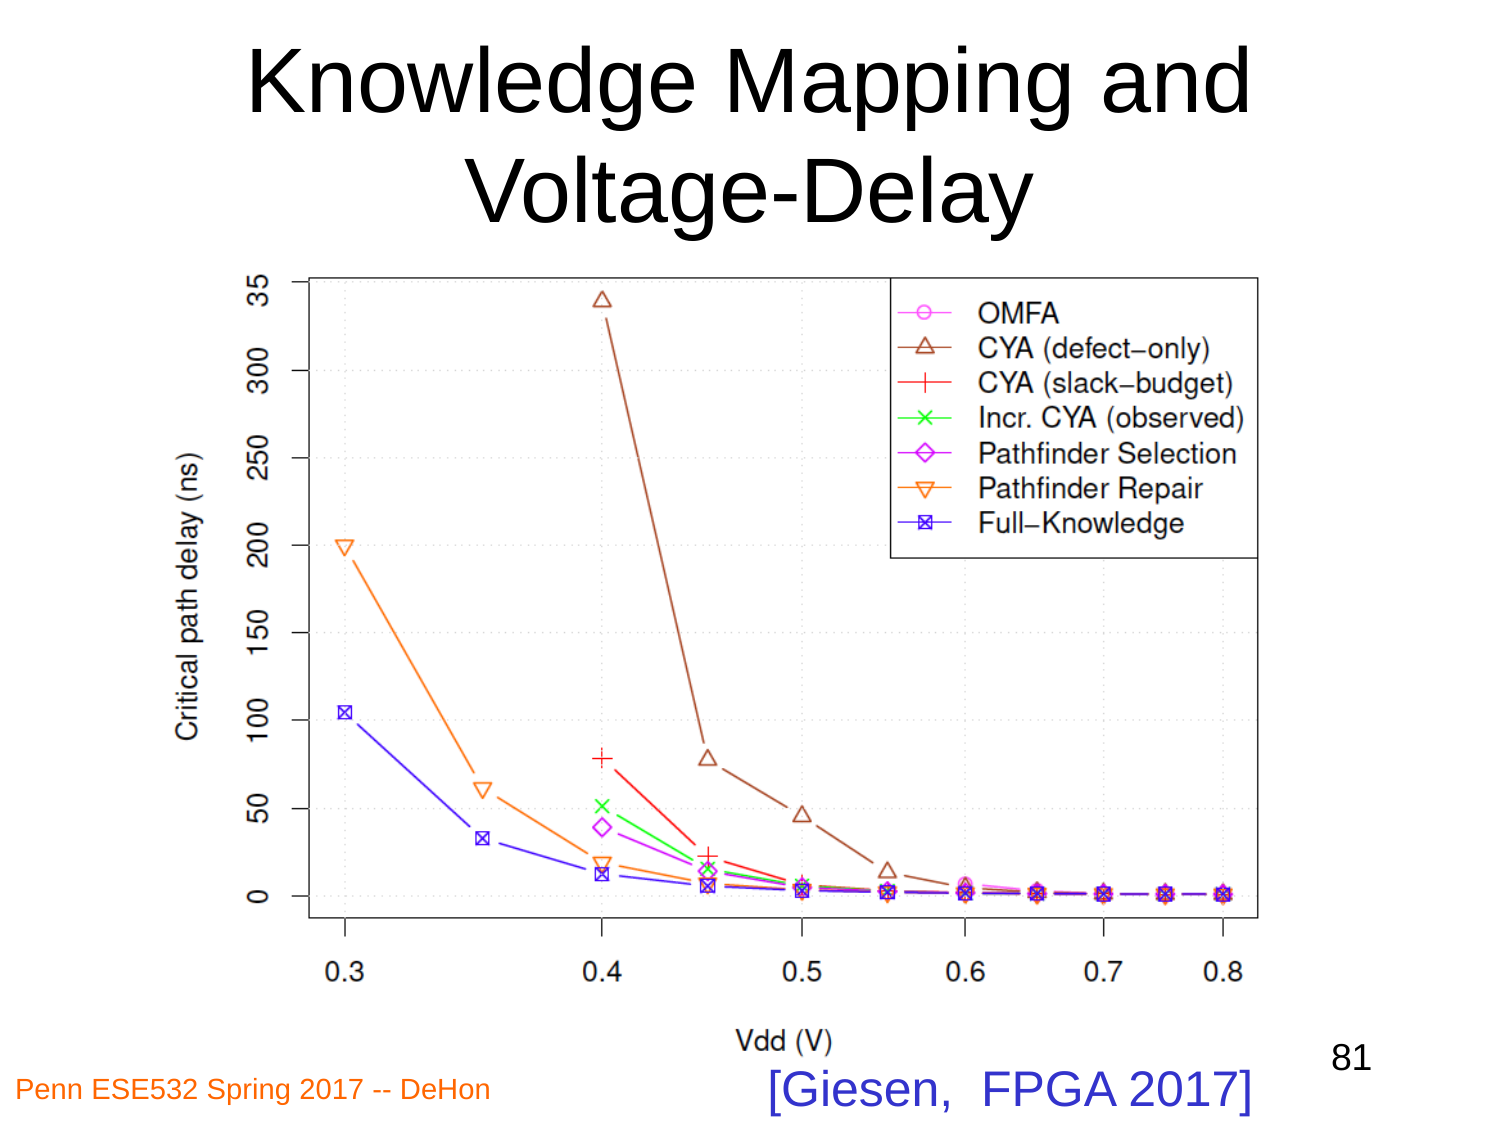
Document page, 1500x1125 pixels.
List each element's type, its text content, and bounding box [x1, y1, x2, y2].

slide_number 81 [1269, 1024, 1388, 1101]
text_box [Giesen, FPGA 2017] [752, 1069, 1269, 1124]
picture [124, 262, 1315, 1060]
title Knowledge Mapping and Voltage-Delay [112, 37, 1388, 226]
slide_number Penn ESE532 Spring 2017 -- DeHon [0, 1062, 613, 1125]
